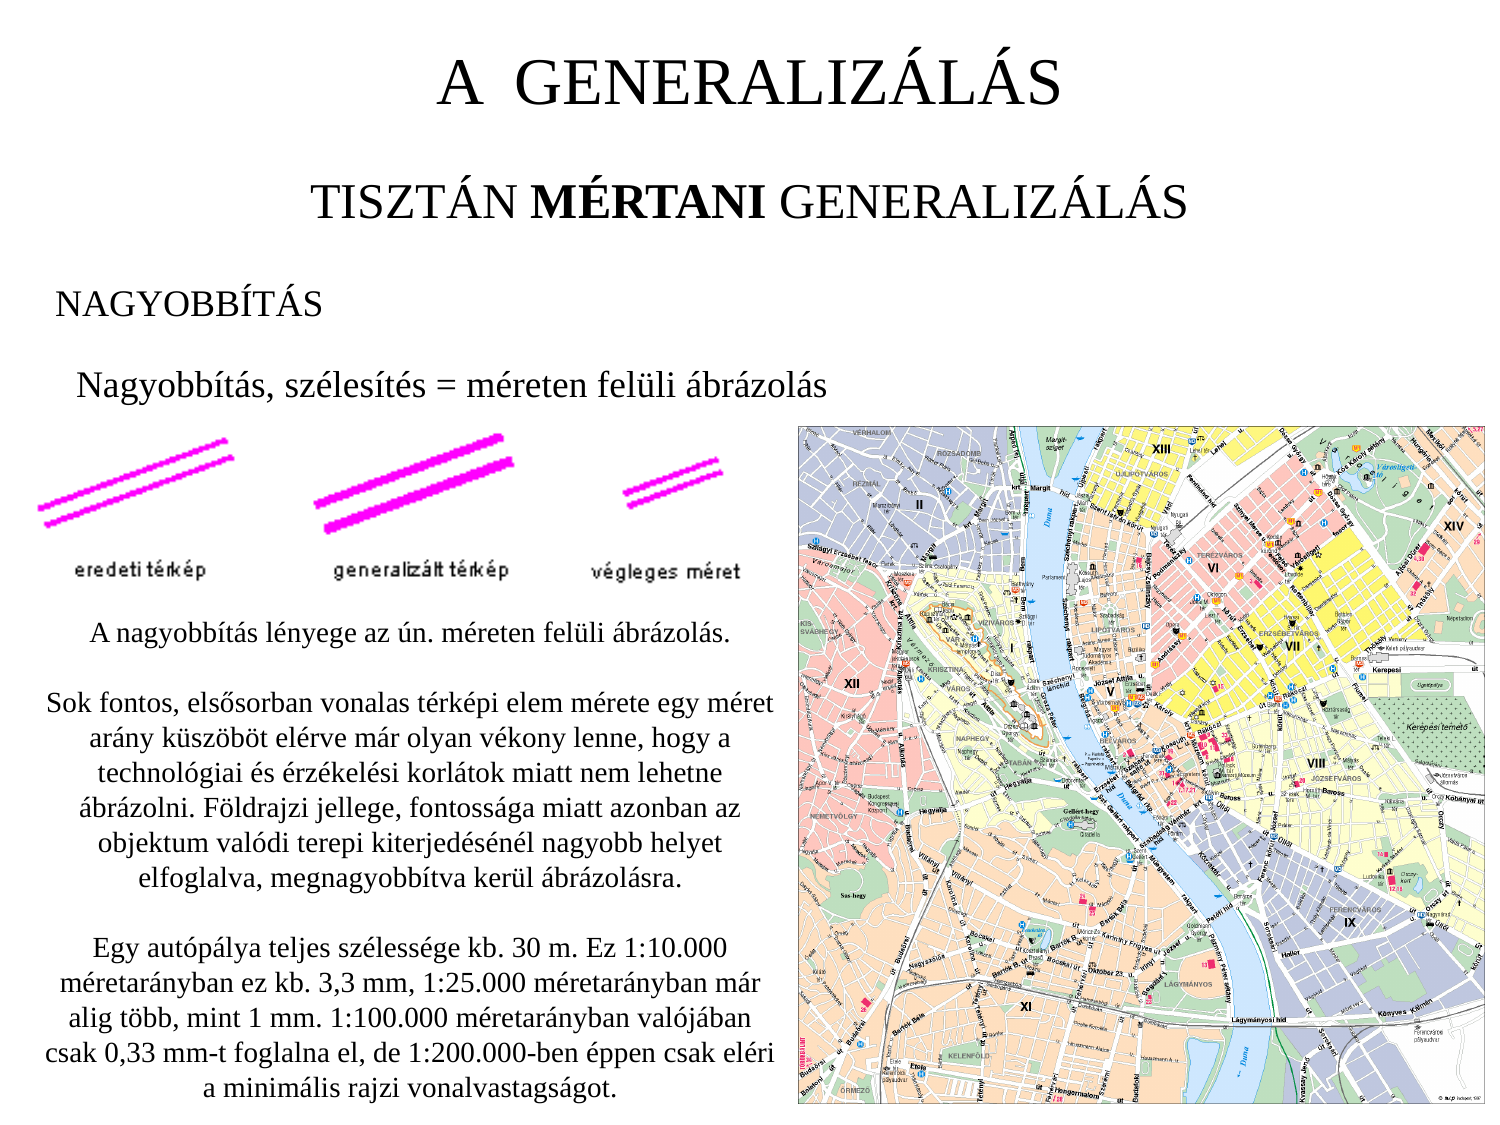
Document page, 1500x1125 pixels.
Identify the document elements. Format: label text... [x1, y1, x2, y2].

text_box A GENERALIZÁLÁS TISZTÁN MÉRTANI GENERALIZÁLÁS [0, 30, 1500, 236]
picture [27, 413, 758, 598]
picture [798, 426, 1486, 1104]
text_box A nagyobbítás lényege az ún. méreten felüli ábrázolás. Sok fontos, elsősorban vonalas térképi elem mérete egy méret­arány küszöböt elérve már olyan vékony lenne, hogy a technológiai és érzékelési korlátok miatt nem lehetne ábrázolni. Földrajzi jellege, fontossága miatt azonban az objektum valódi terepi kiterjedésénél nagyobb helyet elfoglalva, megnagyobbítva kerül ábrázolásra. Egy autópálya teljes szélessége kb. 30 m. Ez 1:10.000 méretarányban ez kb. 3,3 mm, 1:25.000 méretarányban már alig több, mint 1 mm. 1:100.000 méretarányban valójában csak 0,33 mm-t foglalna el, de 1:200.000-ben éppen csak eléri a minimális rajzi vonalvastagságot. [28, 606, 793, 1111]
text_box NAGYOBBÍTÁS [40, 271, 393, 340]
text_box Nagyobbítás, szélesítés = méreten felüli ábrázolás [28, 352, 877, 413]
